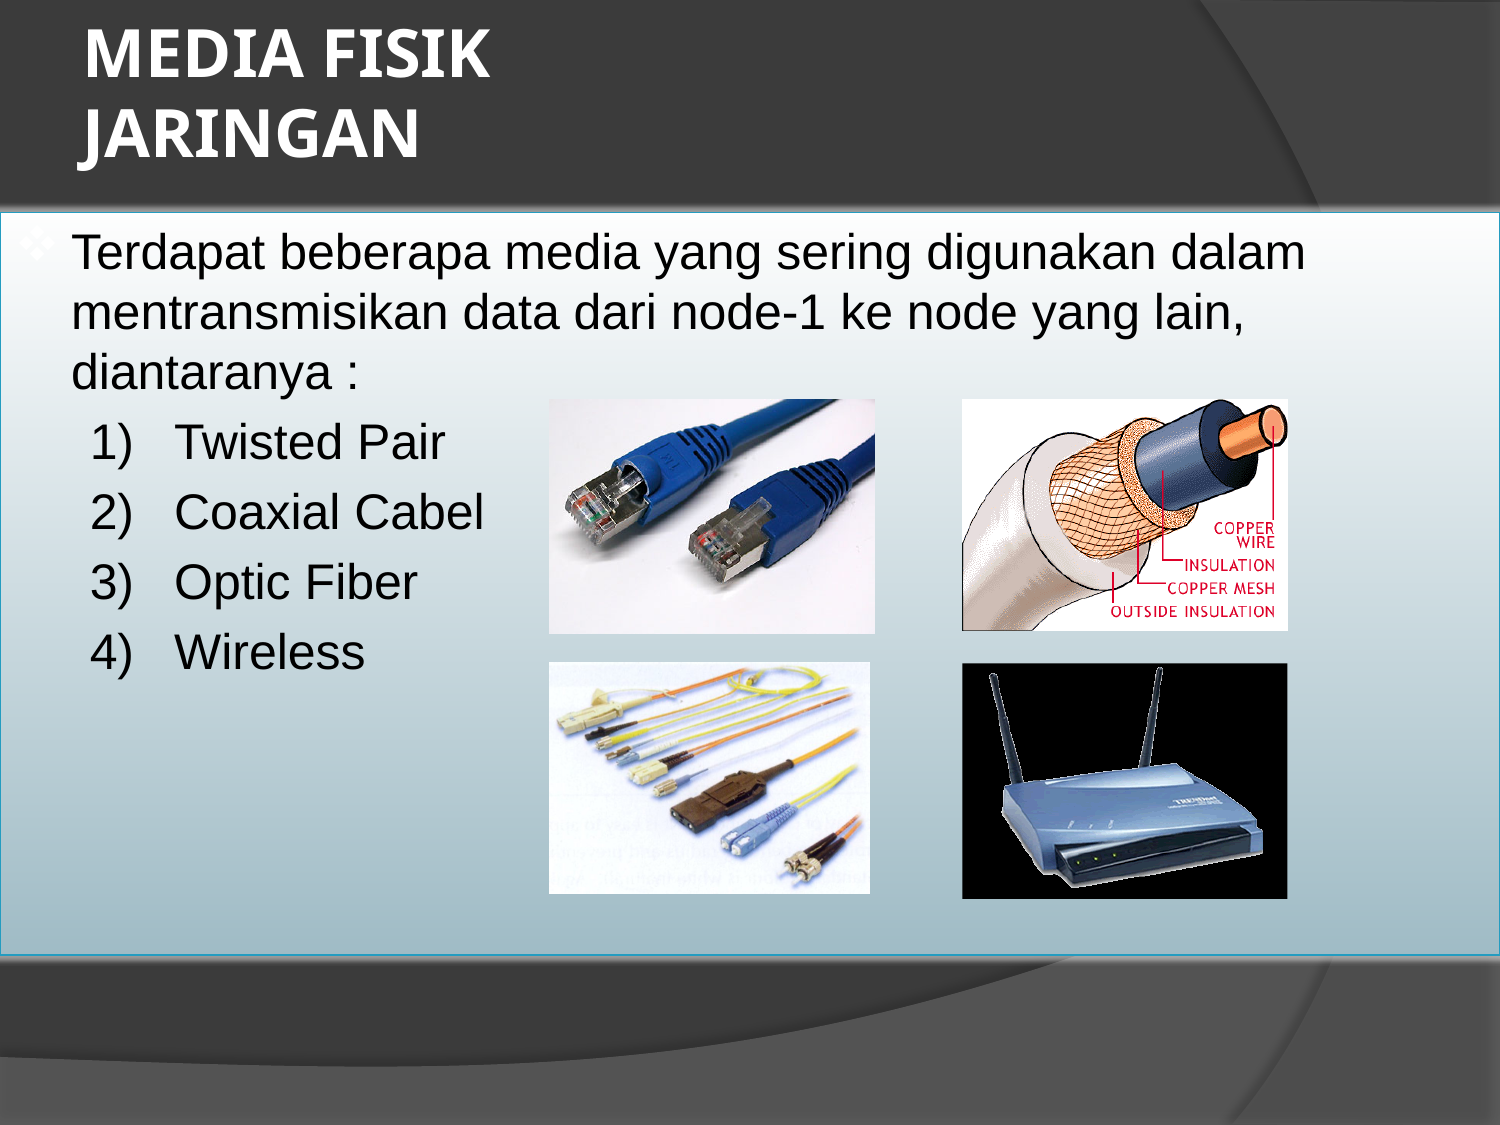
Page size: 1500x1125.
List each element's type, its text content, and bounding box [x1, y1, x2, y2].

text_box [962, 637, 1288, 926]
title MEDIA FISIK JARINGAN [74, 44, 751, 138]
text_box Terdapat beberapa media yang sering digunakan dalam mentransmisikan data dari node-1 ke node yang lain, diantaranya : Twisted Pair Coaxial Cabel Optic Fiber Wireless [0, 212, 1500, 956]
picture [962, 399, 1288, 629]
picture [549, 399, 876, 635]
picture [549, 662, 870, 894]
